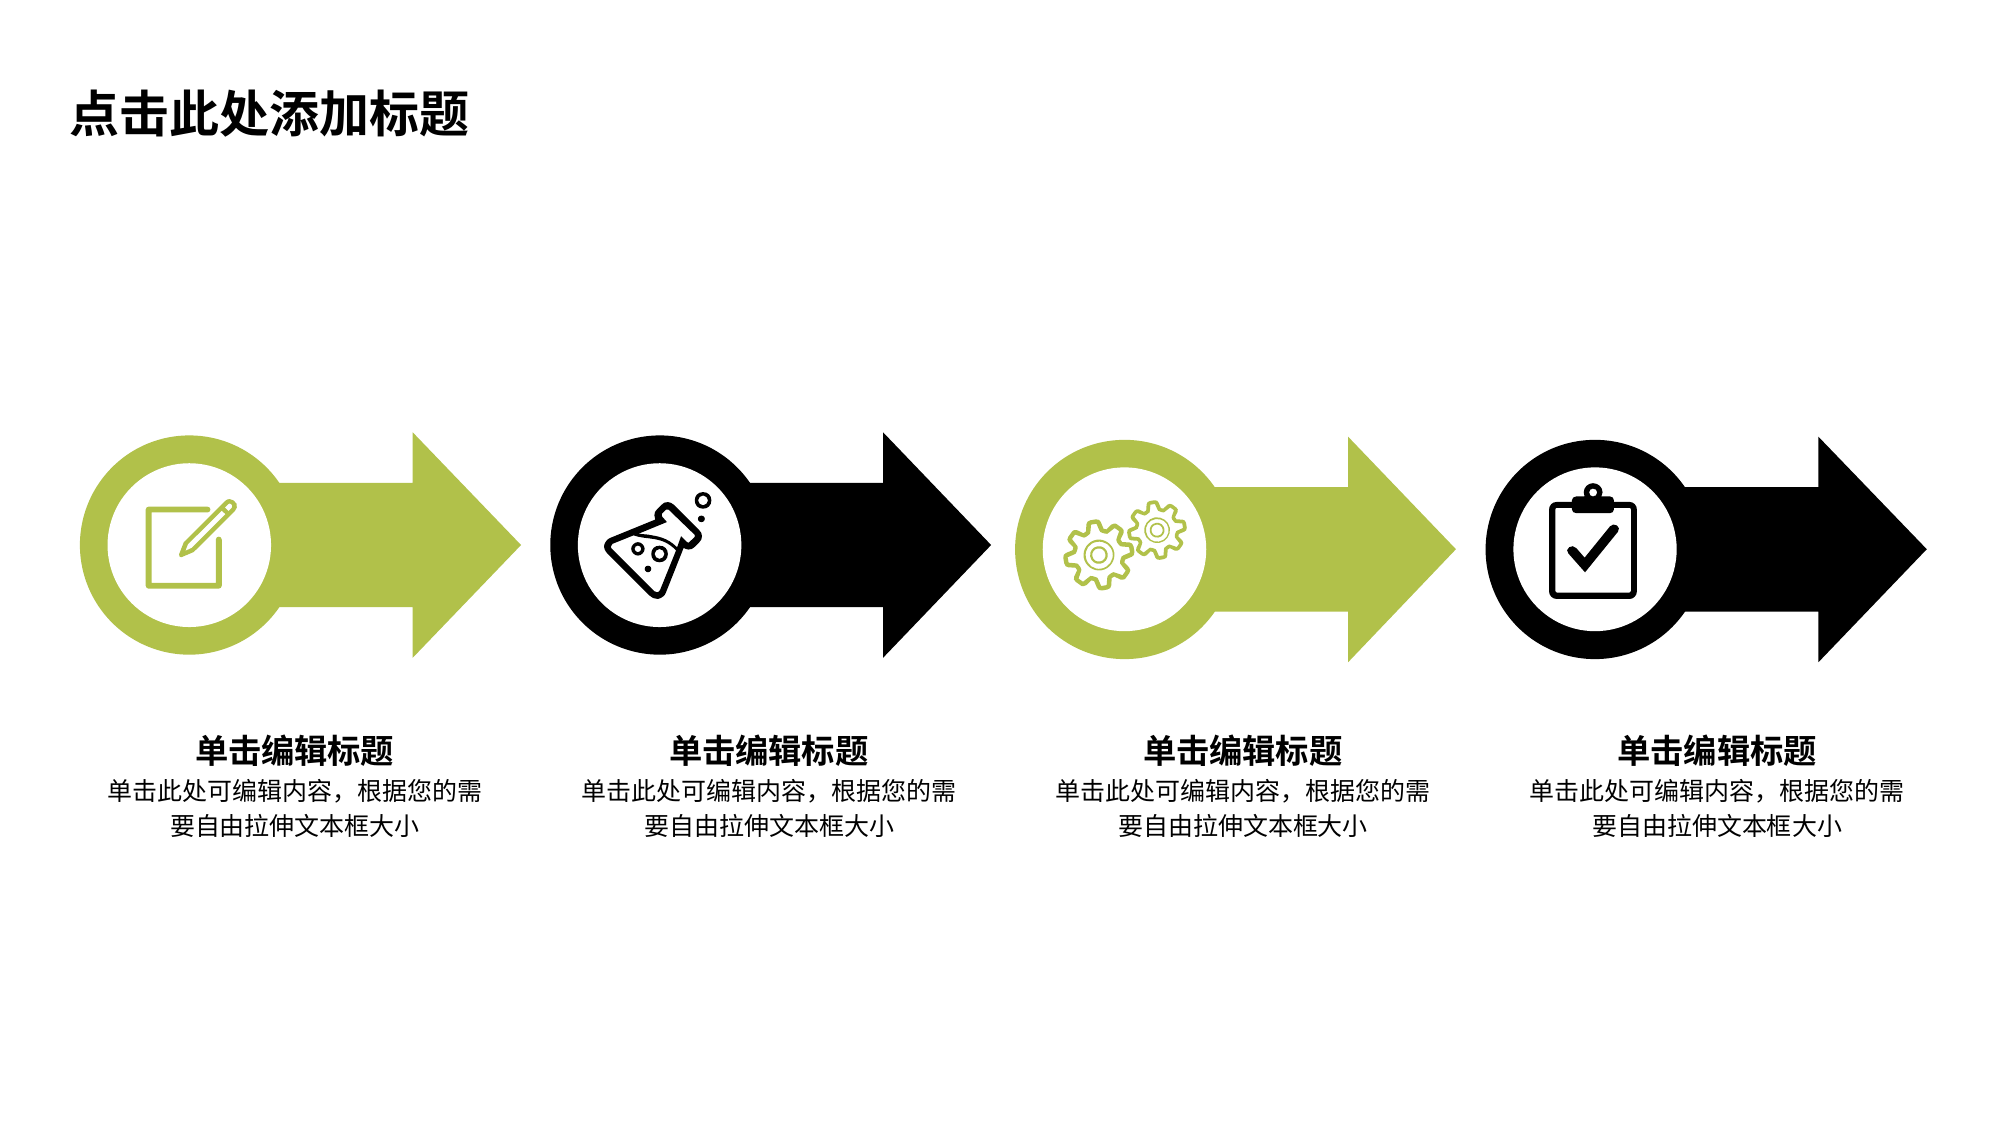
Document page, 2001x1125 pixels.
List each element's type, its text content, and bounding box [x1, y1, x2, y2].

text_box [1062, 505, 1189, 587]
text_box 点击此处添加标题 [55, 75, 507, 151]
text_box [79, 432, 522, 658]
text_box 单击编辑标题 [1525, 722, 1909, 769]
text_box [1485, 436, 1927, 663]
text_box 单击编辑标题 [1051, 722, 1435, 769]
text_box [1015, 436, 1456, 663]
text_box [1548, 483, 1637, 599]
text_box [603, 492, 712, 599]
text_box 单击编辑标题 [577, 722, 961, 769]
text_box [145, 499, 238, 589]
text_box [550, 432, 992, 658]
text_box 单击此处可编辑内容，根据您的需要自由拉伸文本框大小 [577, 769, 961, 841]
text_box 单击此处可编辑内容，根据您的需要自由拉伸文本框大小 [1525, 769, 1909, 841]
text_box 单击编辑标题 [102, 722, 487, 771]
text_box 单击此处可编辑内容，根据您的需要自由拉伸文本框大小 [1051, 769, 1435, 841]
text_box 单击此处可编辑内容，根据您的需要自由拉伸文本框大小 [103, 769, 487, 841]
